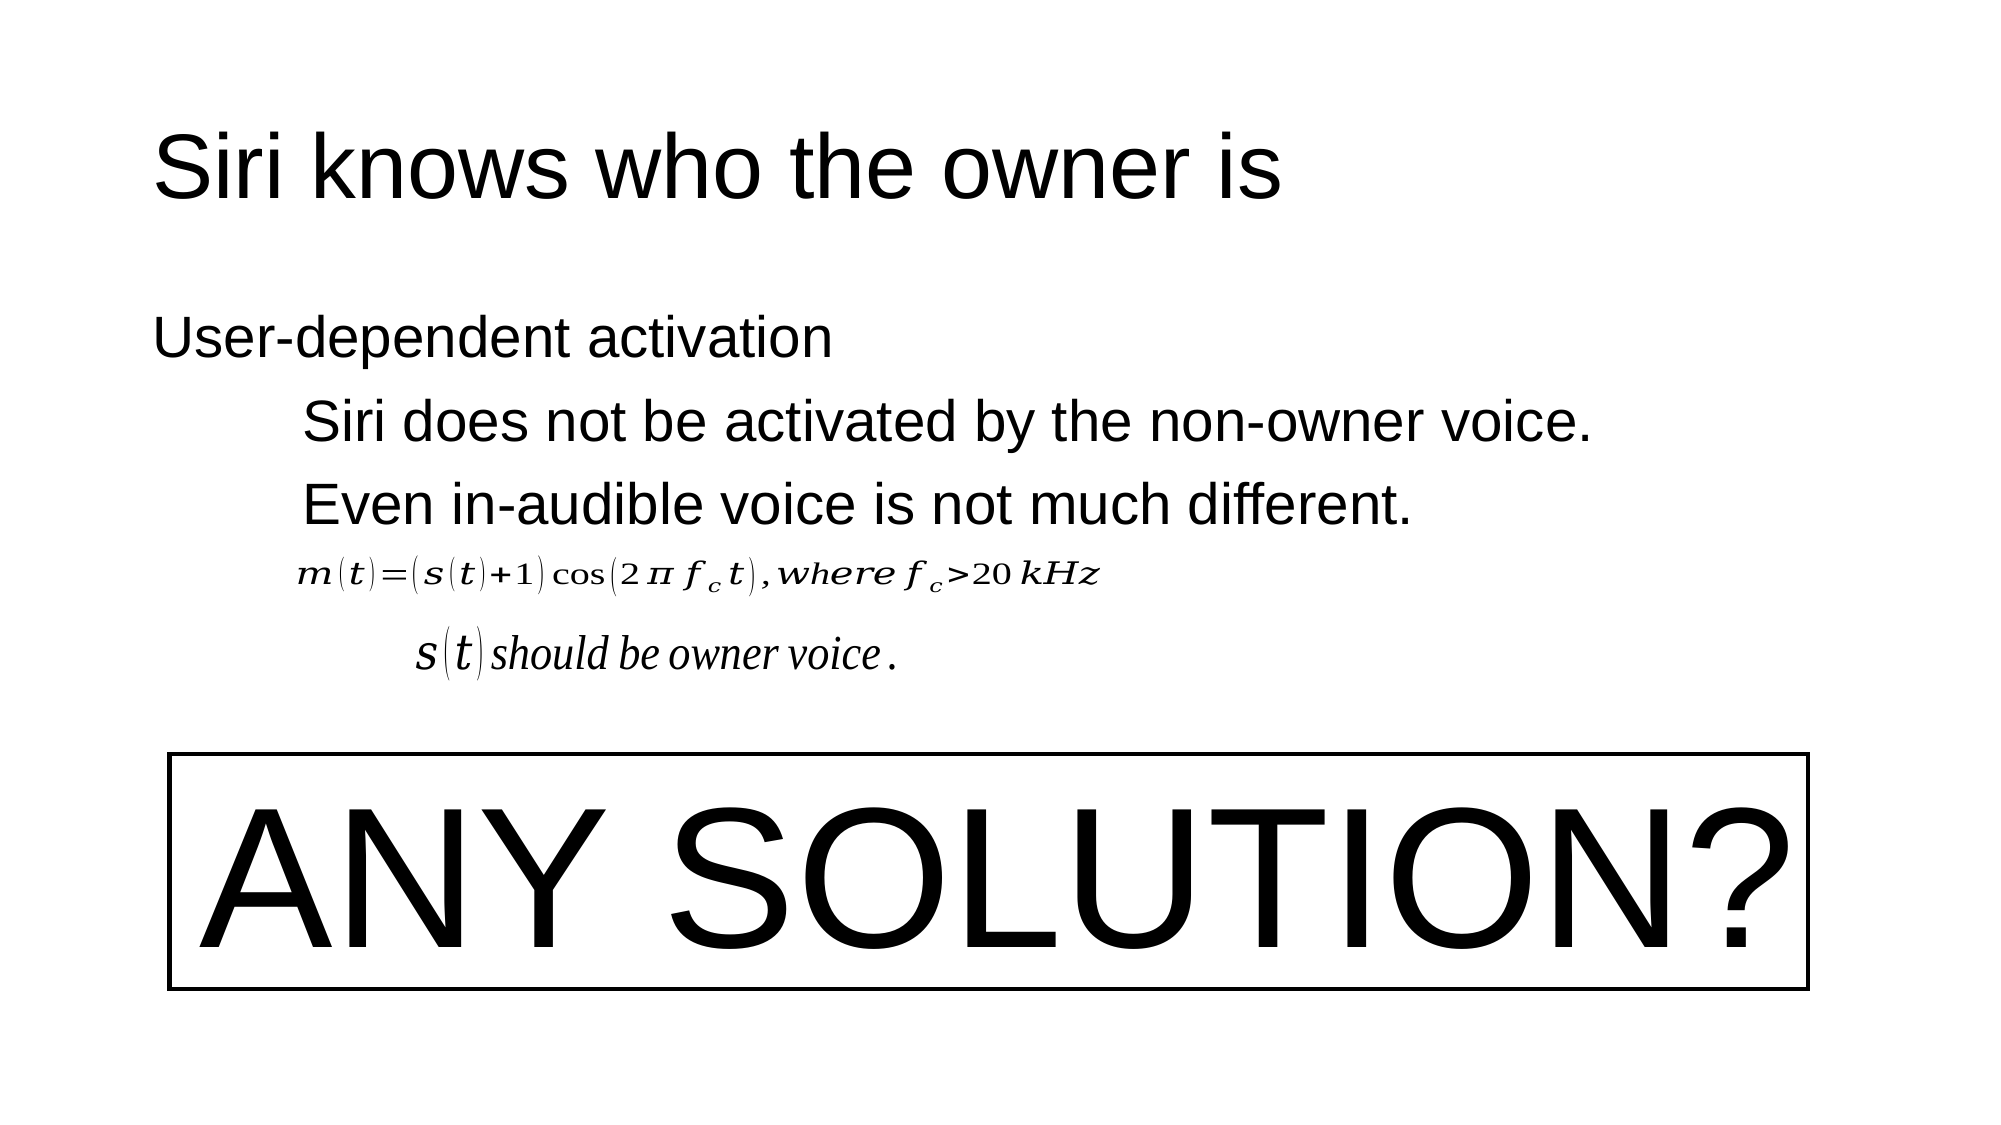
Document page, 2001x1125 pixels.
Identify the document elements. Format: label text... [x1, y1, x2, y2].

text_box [169, 754, 1910, 1039]
list User-dependent activation Siri does not be activated by the non-owner voice. Even in-audible voice is not much different. [137, 299, 1863, 571]
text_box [295, 553, 1102, 685]
title Siri knows who the owner is [137, 59, 1863, 278]
